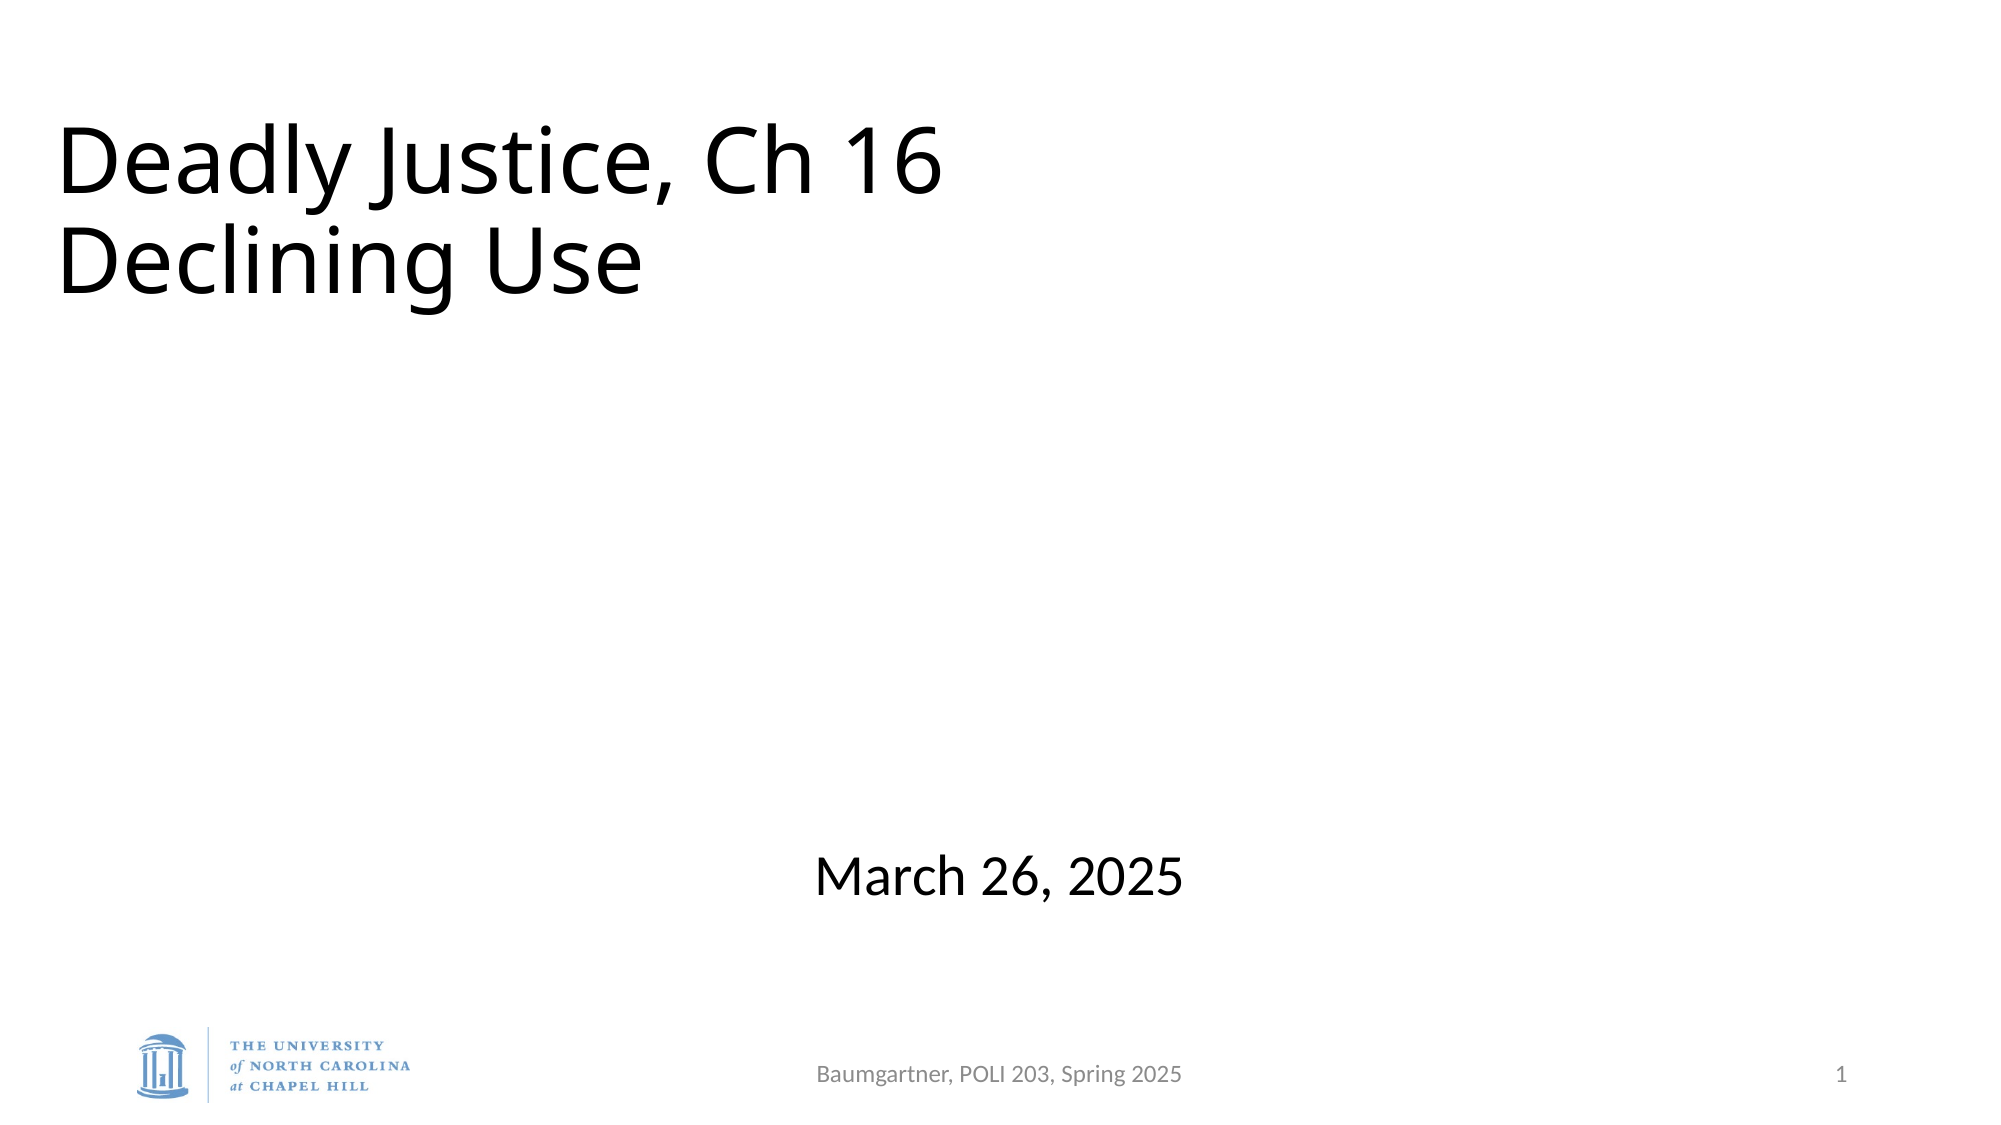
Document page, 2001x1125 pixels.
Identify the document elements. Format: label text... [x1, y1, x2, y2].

list March 26, 2025 [137, 328, 1863, 1014]
footer Baumgartner, POLI 203, Spring 2025 [662, 1042, 1338, 1103]
title Deadly Justice, Ch 16 Declining Use [40, 52, 1985, 375]
picture [137, 1027, 410, 1103]
slide_number 1 [1412, 1042, 1863, 1103]
